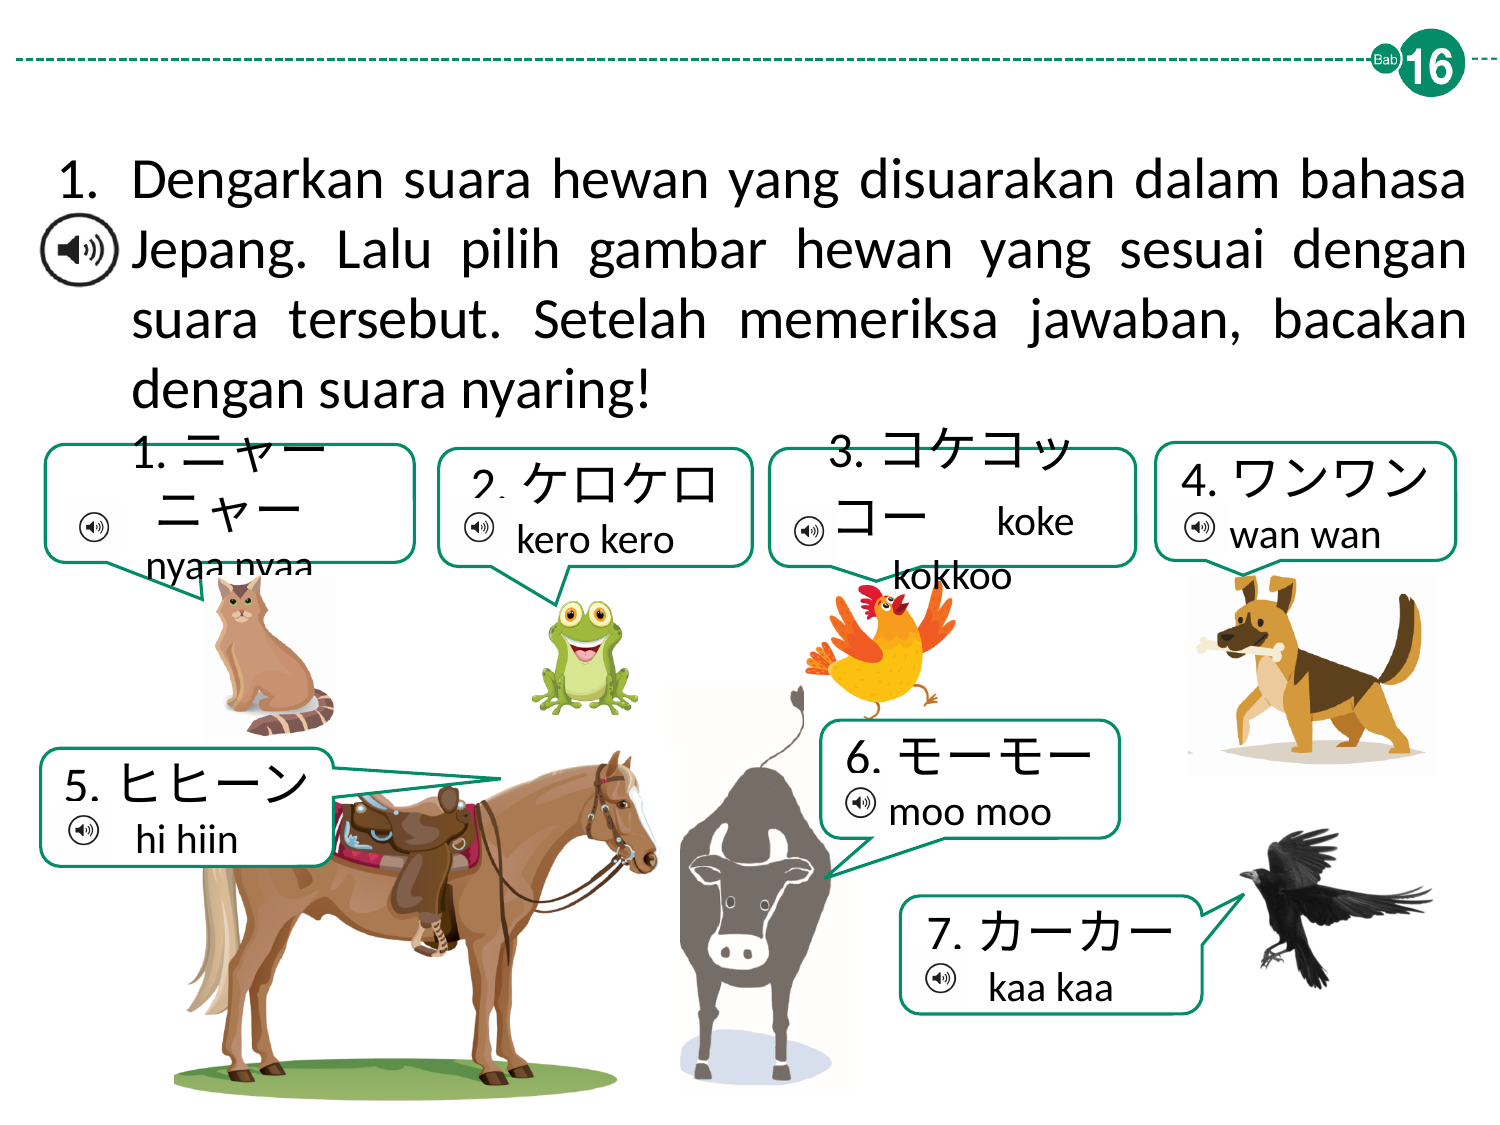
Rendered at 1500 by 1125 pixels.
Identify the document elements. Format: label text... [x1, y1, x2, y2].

picture [532, 601, 638, 715]
picture [911, 948, 971, 1008]
picture [779, 501, 839, 561]
picture [174, 581, 959, 1118]
text_box 6.モーモー moo moo [857, 719, 1121, 869]
text_box 1.ニャーニャー nyaa nyaa [44, 443, 416, 601]
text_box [15, 26, 1500, 98]
picture [1170, 497, 1230, 557]
picture [449, 497, 509, 557]
text_box 5.ヒヒーン hi hiin [39, 747, 320, 868]
picture [1206, 801, 1442, 1030]
text_box 2.ケロケロ kero kero [437, 447, 754, 601]
picture [53, 800, 113, 860]
picture [1187, 572, 1436, 776]
picture [64, 497, 124, 557]
text_box Dengarkan suara hewan yang disuarakan dalam bahasa Jepang. Lalu pilih gambar hewan yang sesuai dengan suara tersebut. Setelah memeriksa jawaban, bacakan dengan suara nyaring! [41, 133, 1483, 428]
text_box 3.コケコッコー koke kokkoo [768, 447, 1137, 581]
picture [204, 574, 336, 742]
text_box 7.カーカー kaa kaa [899, 894, 1229, 1016]
picture [36, 209, 122, 290]
text_box 4.ワンワン wan wan [1154, 441, 1457, 572]
